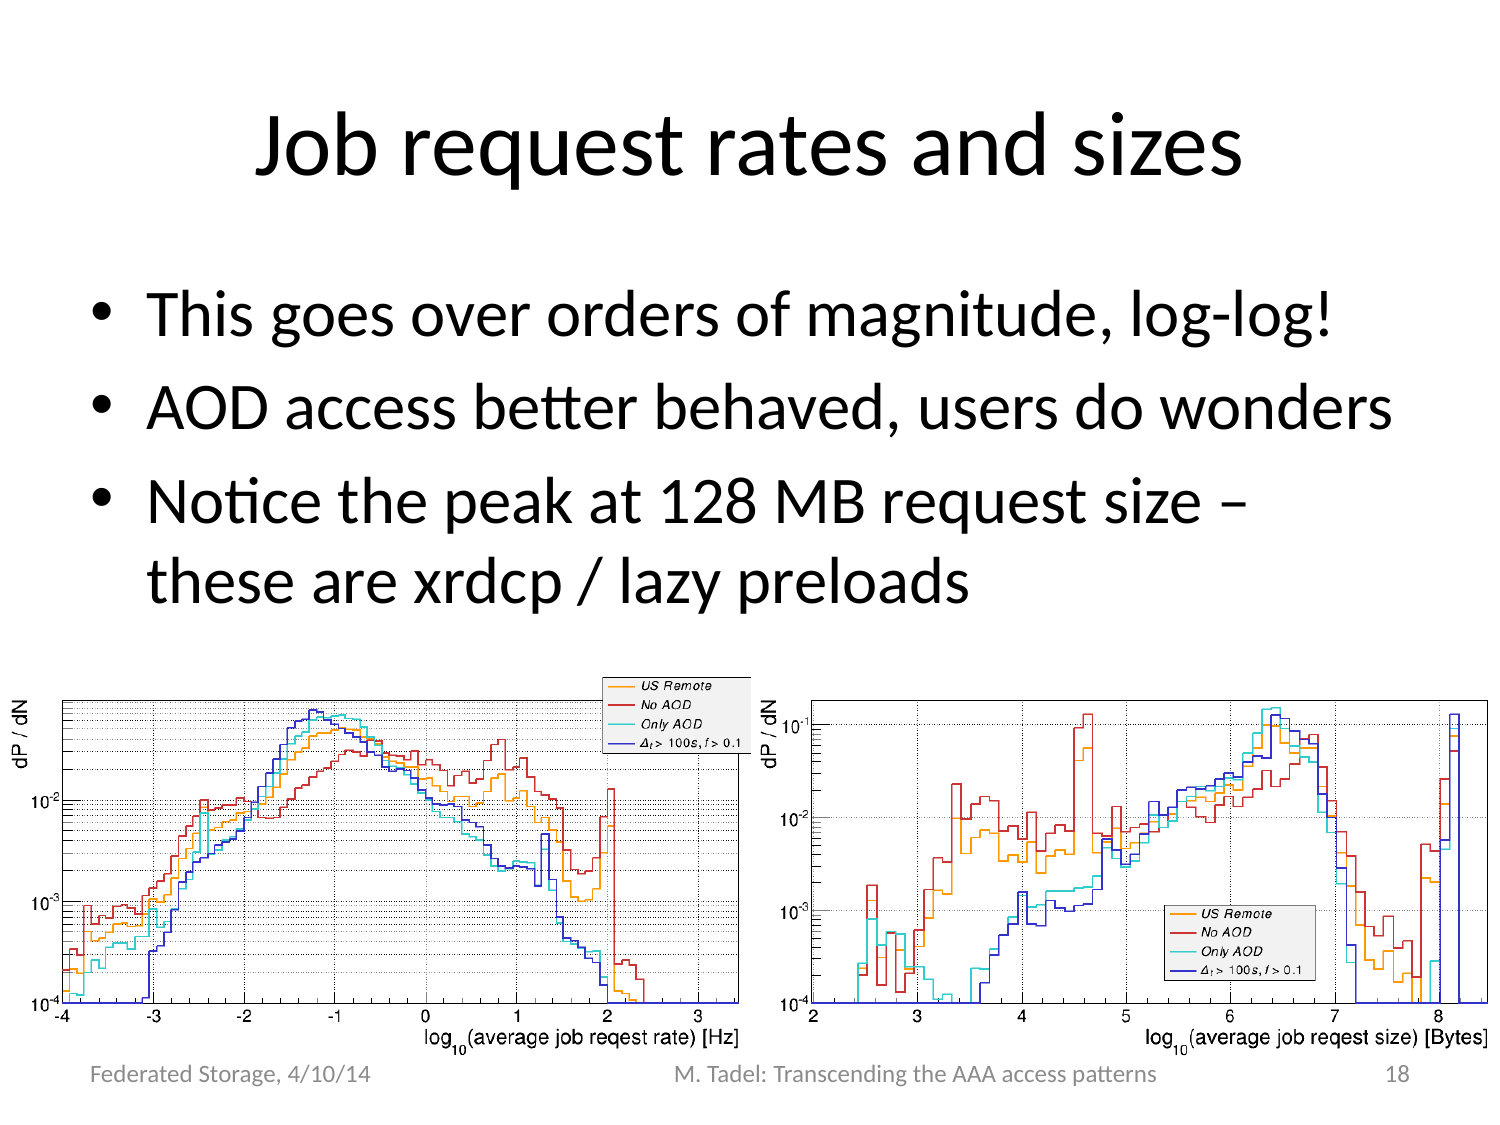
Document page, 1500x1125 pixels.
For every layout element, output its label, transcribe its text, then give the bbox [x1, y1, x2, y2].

footer M. Tadel: Transcending the AAA access patterns [625, 1063, 1207, 1103]
list This goes over orders of magnitude, log-log! AOD access better behaved, users do wonders Notice the peak at 128 MB request size – these are xrdcp / lazy preloads [75, 262, 1425, 663]
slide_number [75, 1063, 528, 1103]
picture [2, 677, 1500, 1057]
slide_number 18 [1326, 1063, 1425, 1103]
title Job request rates and sizes [75, 45, 1425, 233]
